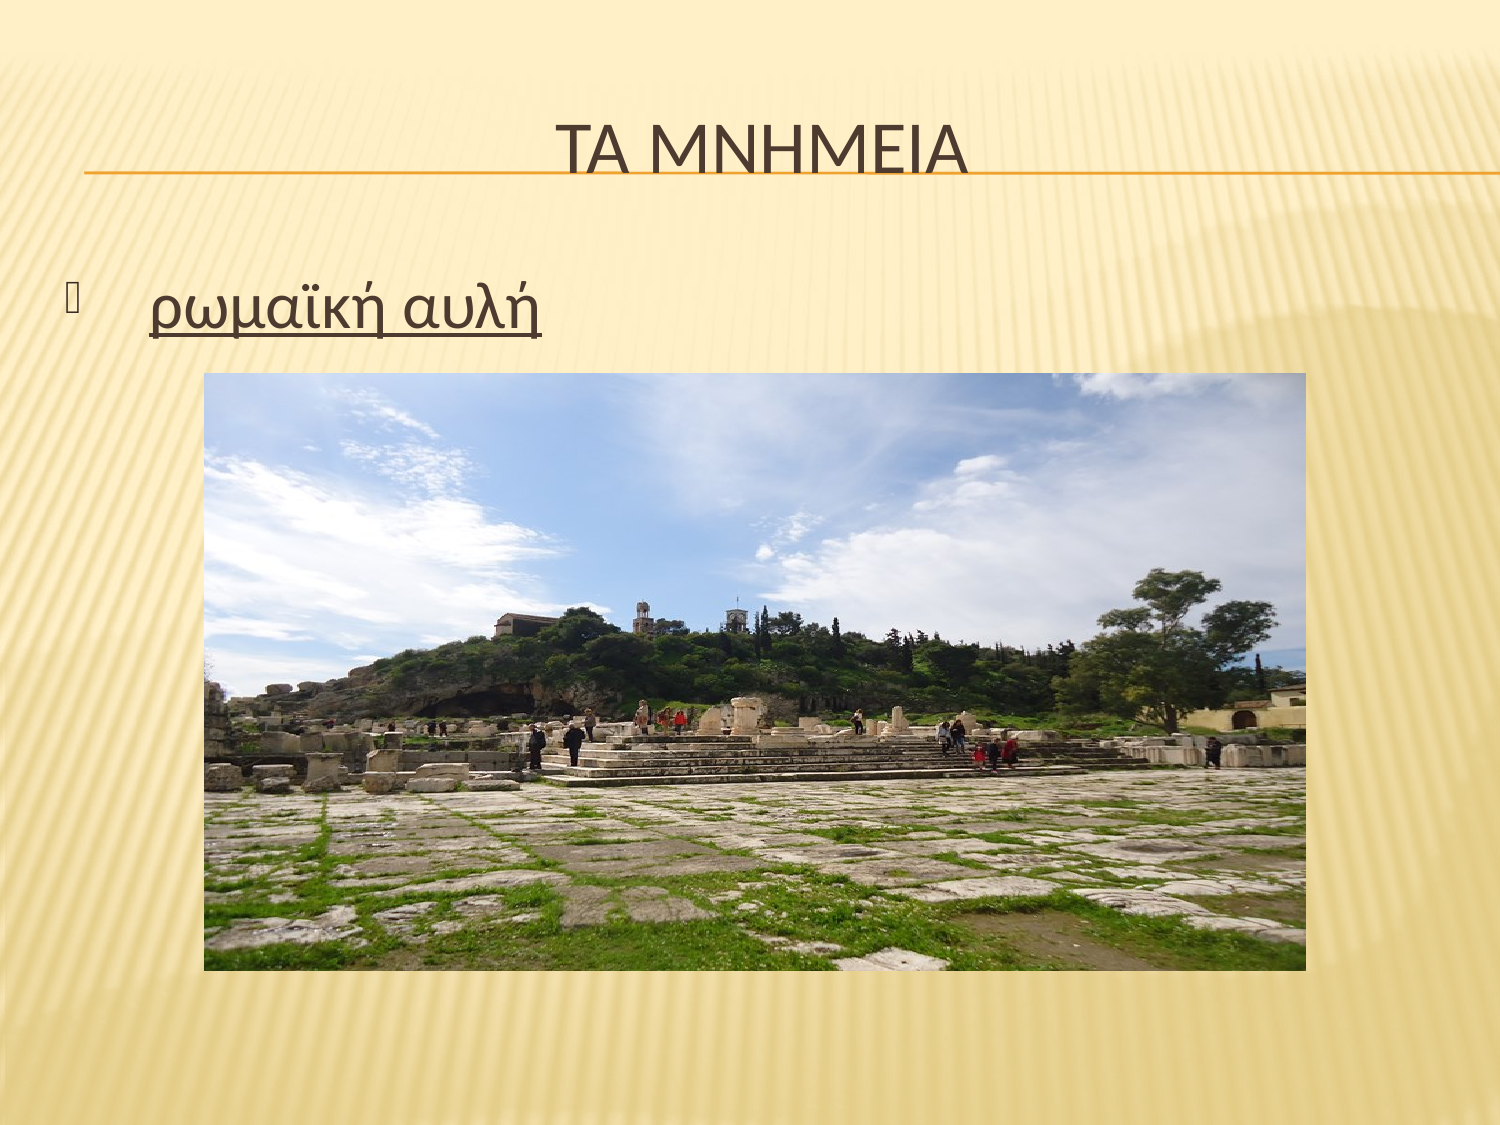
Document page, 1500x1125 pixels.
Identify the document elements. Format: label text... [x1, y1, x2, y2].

title ΤΑ ΜΝΗΜΕΙΑ [50, 75, 1475, 213]
picture [204, 373, 1306, 971]
list ρωμαϊκή αυλή [50, 254, 1475, 998]
